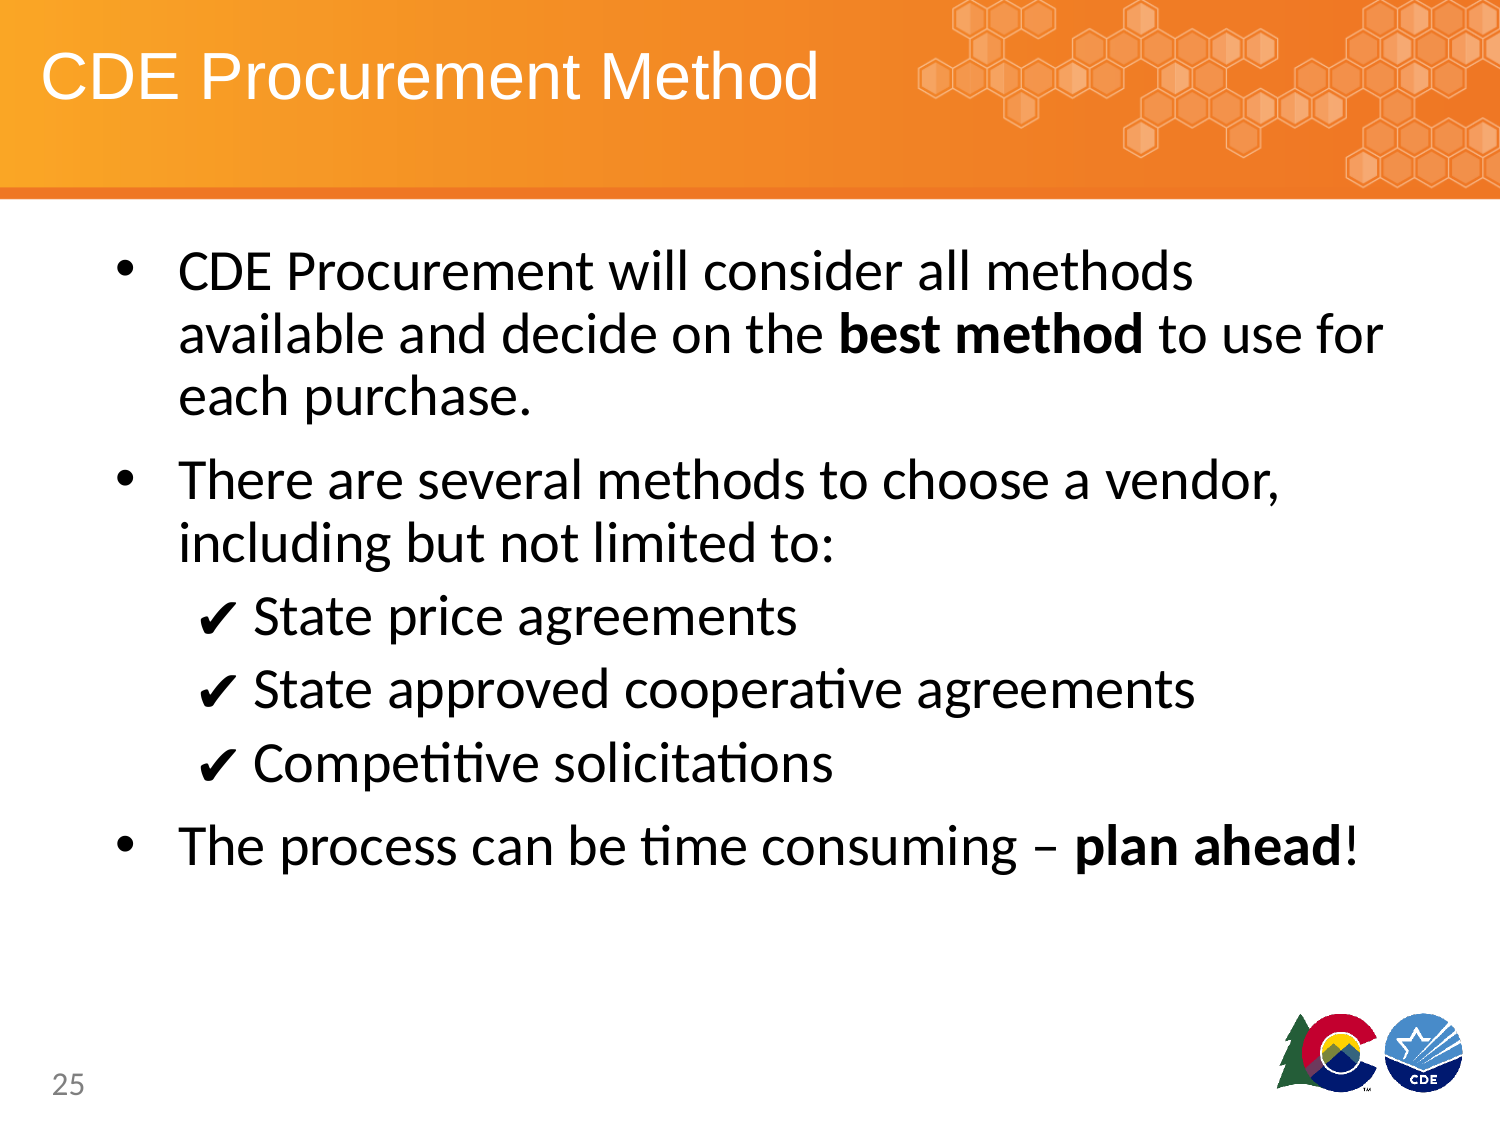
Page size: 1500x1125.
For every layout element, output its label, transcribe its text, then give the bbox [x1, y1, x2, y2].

title CDE Procurement Method [40, 41, 1038, 166]
picture [1275, 1012, 1463, 1093]
list CDE Procurement will consider all methods available and decide on the best method to use for each purchase. There are several methods to choose a vendor, including but not limited to: State price agreements State approved cooperative agreements Competitive solicitations The process can be time consuming – plan ahead! [103, 239, 1397, 1002]
slide_number 25 [36, 1054, 375, 1115]
picture [0, 0, 1500, 200]
